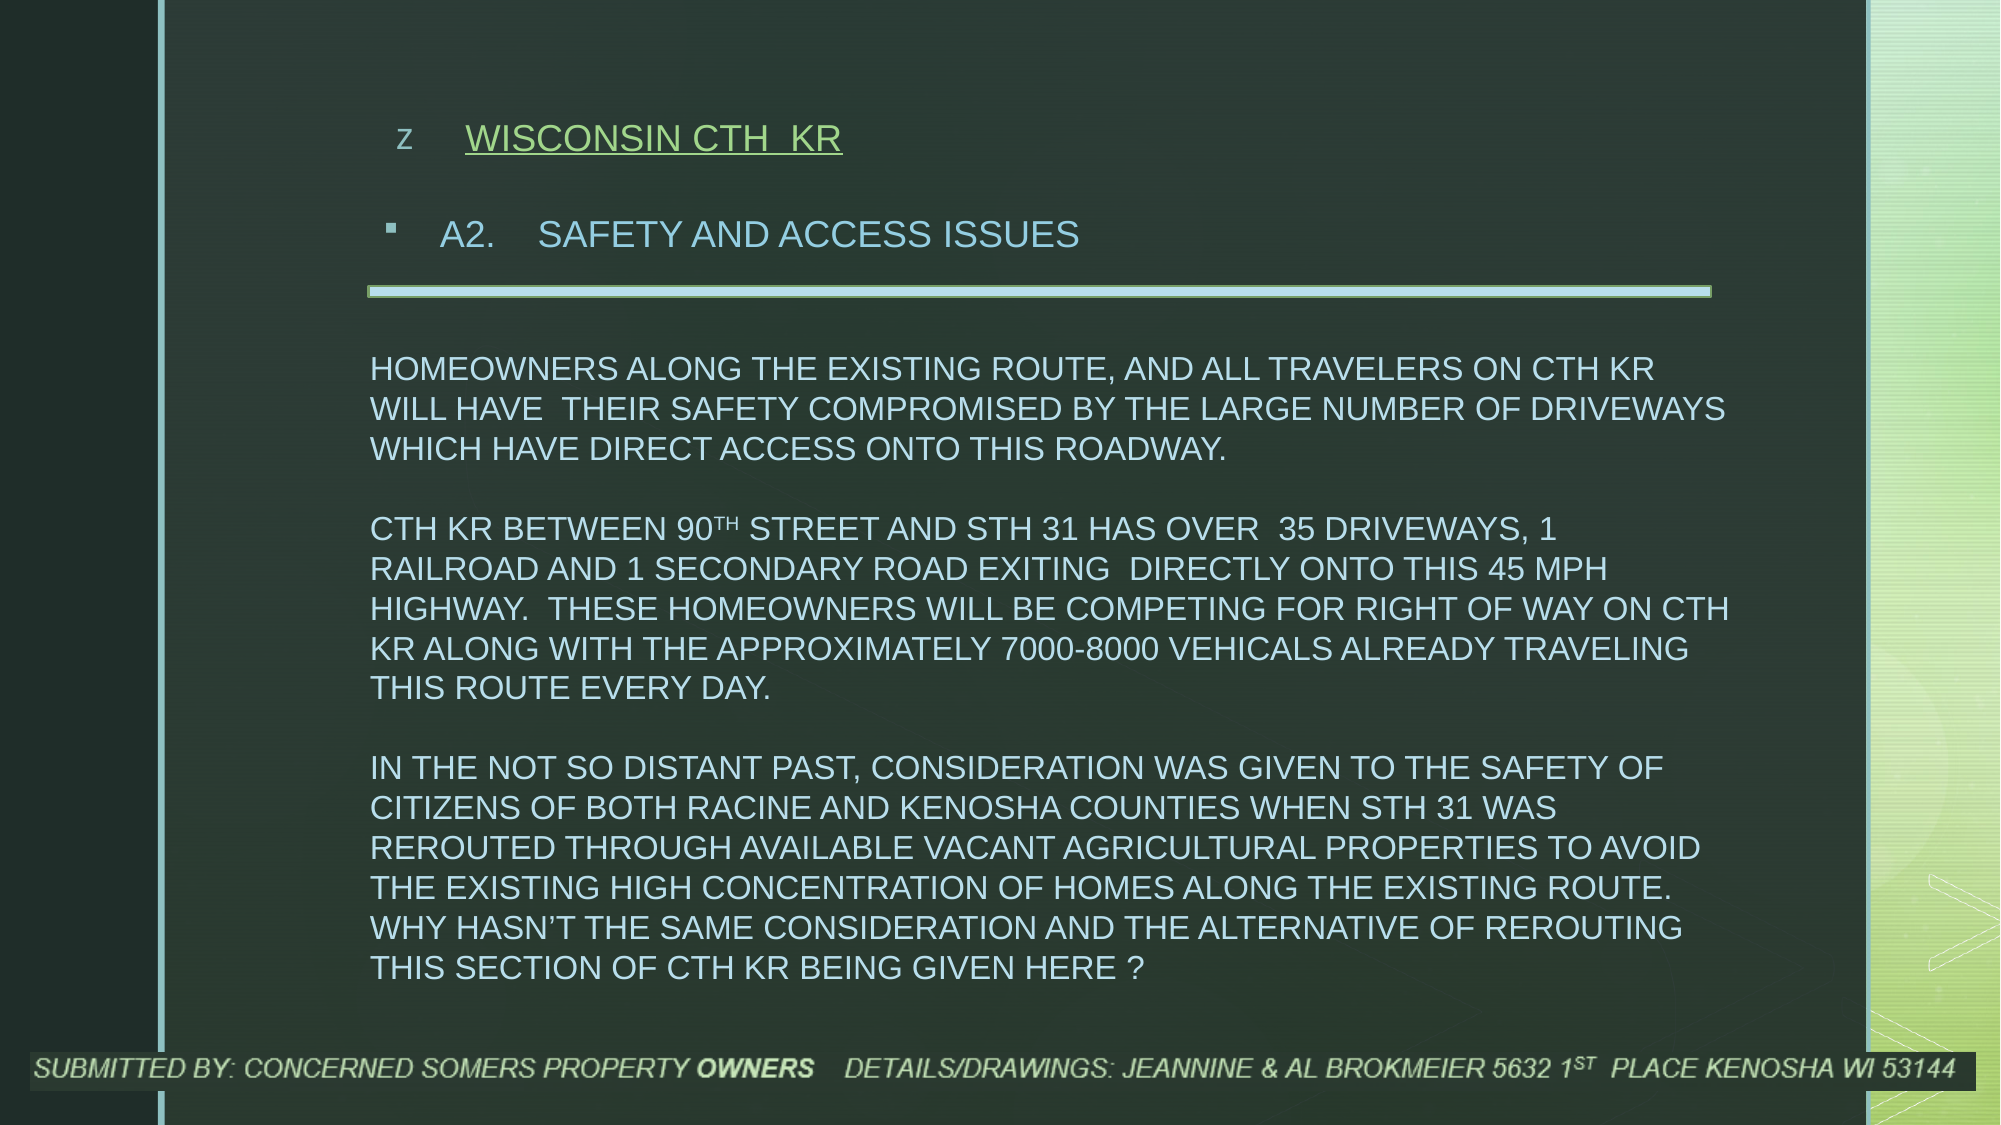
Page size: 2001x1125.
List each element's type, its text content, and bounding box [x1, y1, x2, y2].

text_box HOMEOWNERS ALONG THE EXISTING ROUTE, AND ALL TRAVELERS ON CTH KR WILL HAVE THEIR SAFETY COMPROMISED BY THE LARGE NUMBER OF DRIVEWAYS WHICH HAVE DIRECT ACCESS ONTO THIS ROADWAY. CTH KR BETWEEN 90TH STREET AND STH 31 HAS OVER 35 DRIVEWAYS, 1 RAILROAD AND 1 SECONDARY ROAD EXITING DIRECTLY ONTO THIS 45 MPH HIGHWAY. THESE HOMEOWNERS WILL BE COMPETING FOR RIGHT OF WAY ON CTH KR ALONG WITH THE APPROXIMATELY 7000-8000 VEHICALS ALREADY TRAVELING THIS ROUTE EVERY DAY. IN THE NOT SO DISTANT PAST, CONSIDERATION WAS GIVEN TO THE SAFETY OF CITIZENS OF BOTH RACINE AND KENOSHA COUNTIES WHEN STH 31 WAS REROUTED THROUGH AVAILABLE VACANT AGRICULTURAL PROPERTIES TO AVOID THE EXISTING HIGH CONCENTRATION OF HOMES ALONG THE EXISTING ROUTE. WHY HASN’T THE SAME CONSIDERATION AND THE ALTERNATIVE OF REROUTING THIS SECTION OF CTH KR BEING GIVEN HERE ? [354, 339, 1747, 994]
picture [30, 0, 2001, 1125]
text_box A2. SAFETY AND ACCESS ISSUES [368, 158, 1713, 297]
text_box WISCONSIN CTH KR [450, 106, 1451, 158]
text_box [367, 285, 1712, 298]
